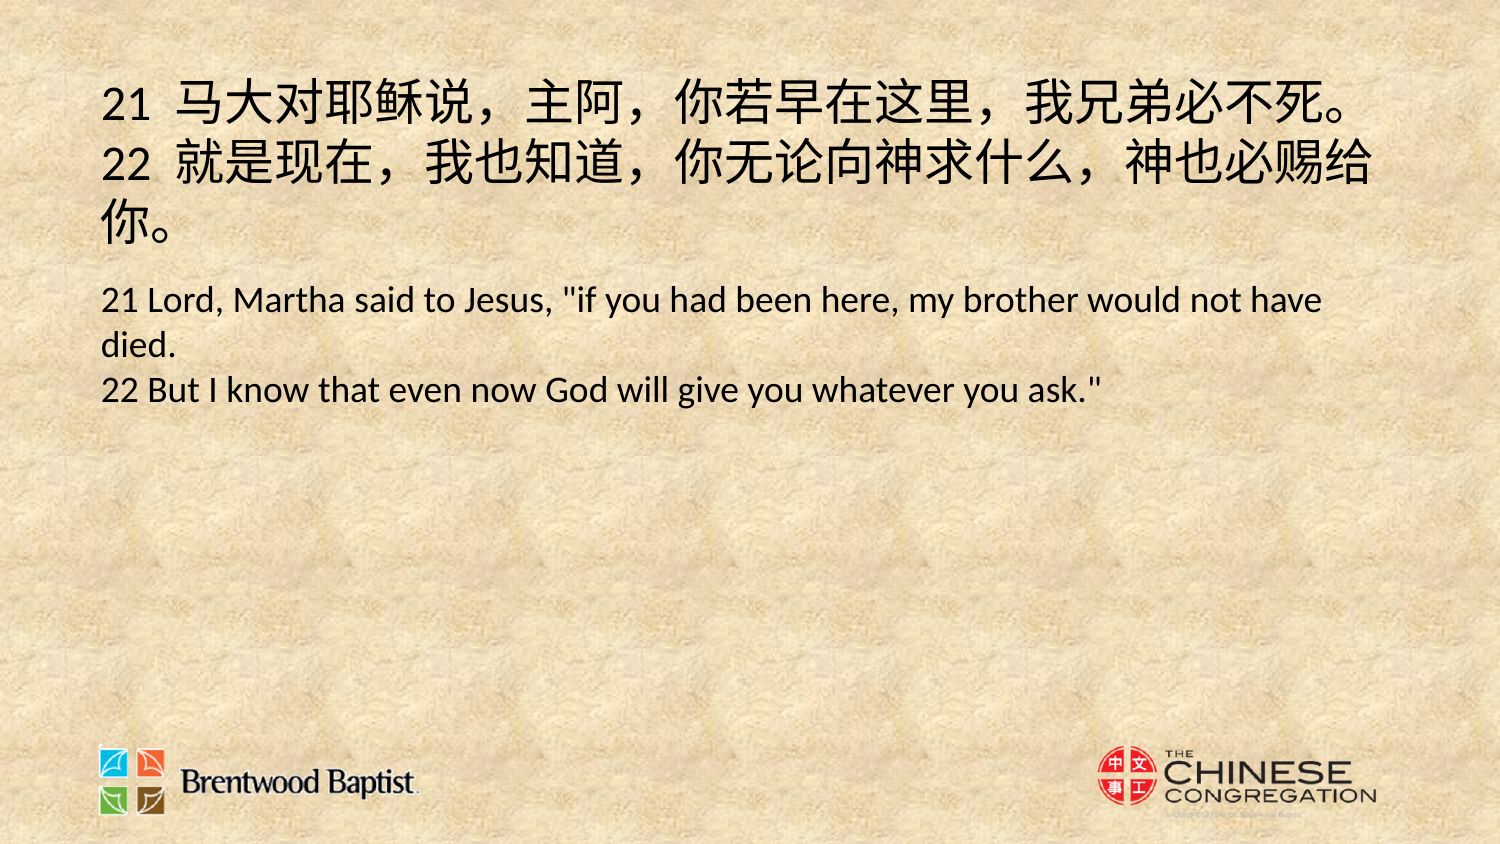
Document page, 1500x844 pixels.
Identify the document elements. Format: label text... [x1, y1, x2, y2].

picture [0, 0, 1500, 844]
text_box 21 马大对耶稣说，主阿，你若早在这里，我兄弟必不死。 22 就是现在，我也知道，你无论向神求什么，神也必赐给你。 21 Lord, Martha said to Jesus, "if you had been here, my brother would not have died. 22 But I know that even now God will give you whatever you ask." [85, 62, 1407, 463]
